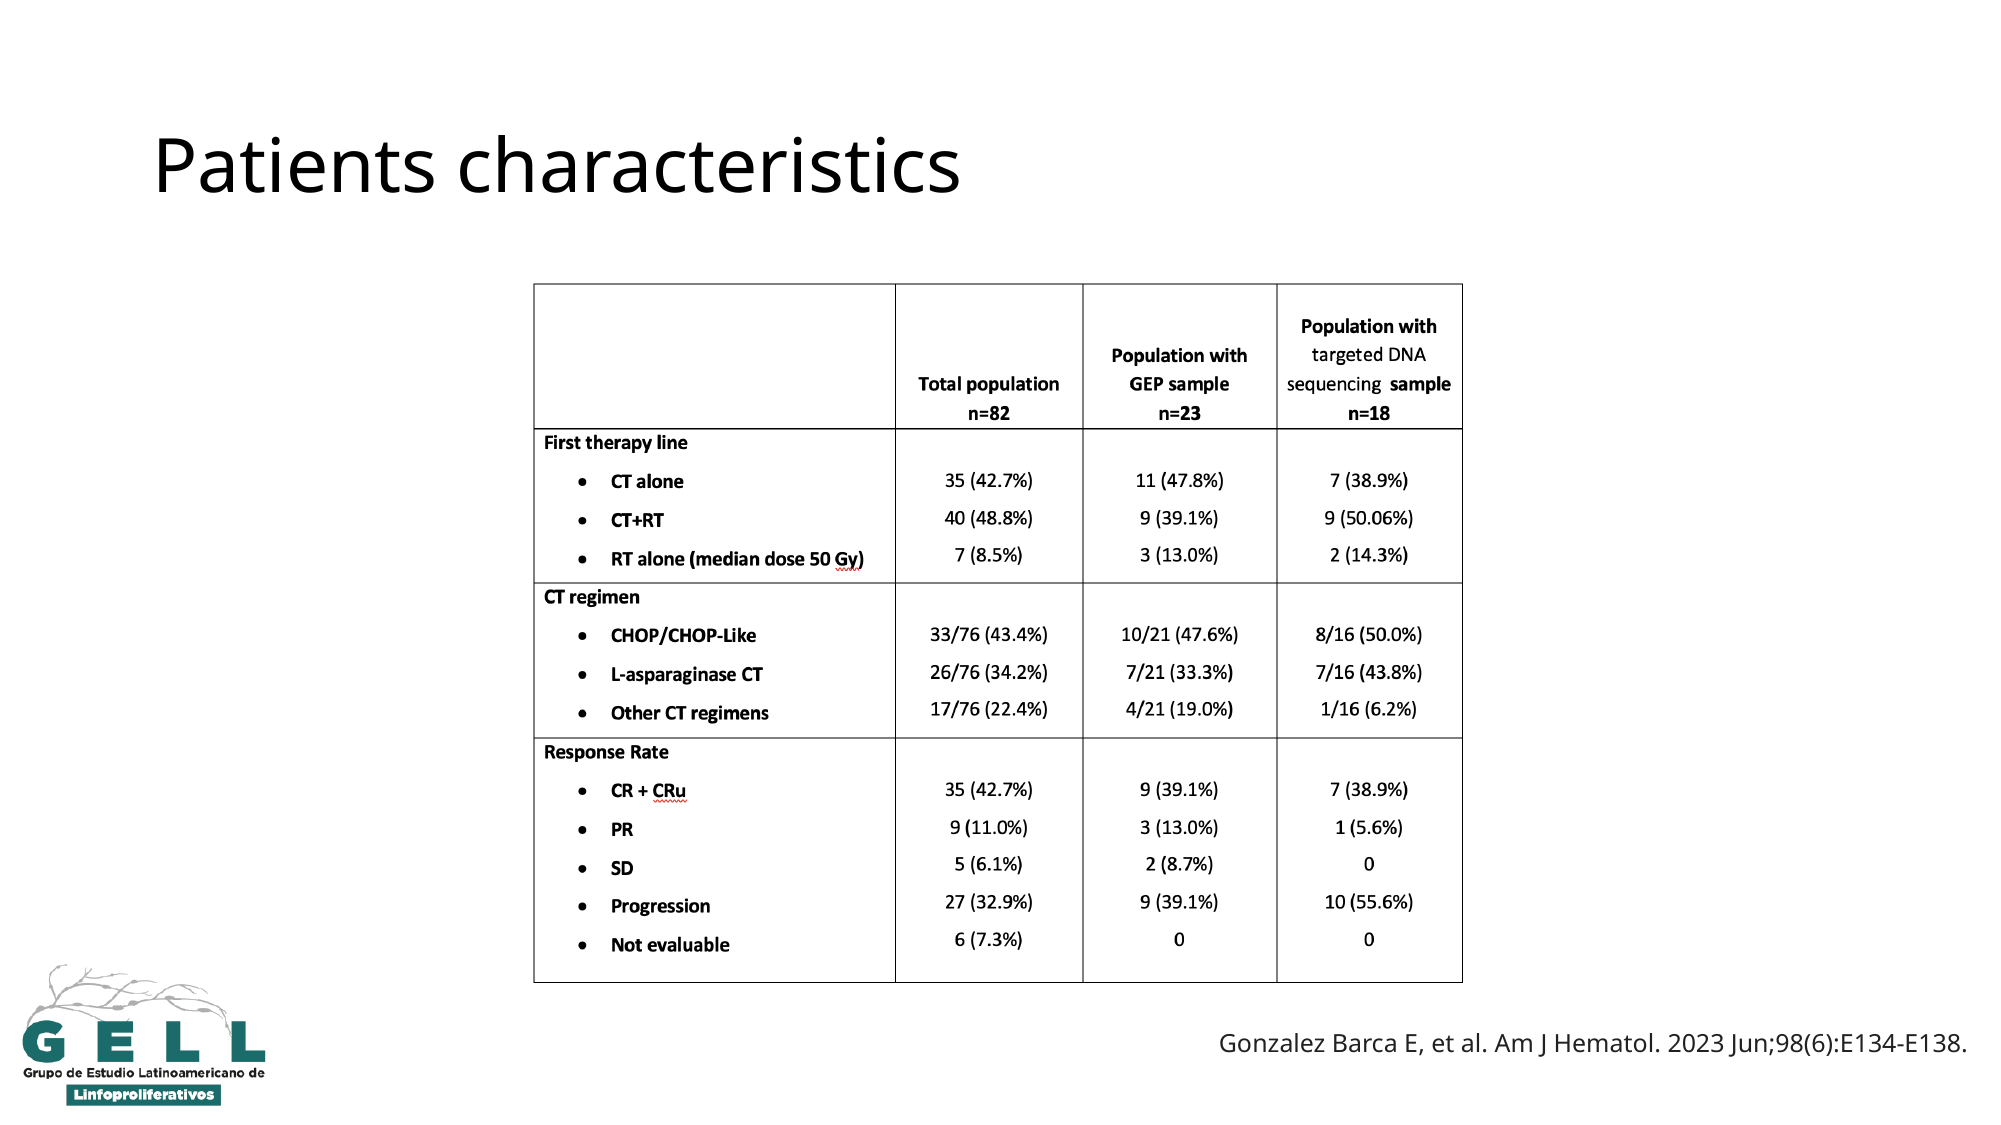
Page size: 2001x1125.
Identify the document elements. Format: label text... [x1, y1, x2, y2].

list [527, 276, 1472, 992]
text_box Gonzalez Barca E, et al. Am J Hematol. 2023 Jun;98(6):E134-E138. [866, 1019, 1984, 1065]
picture [15, 908, 271, 1125]
title Patients characteristics [137, 59, 1863, 278]
